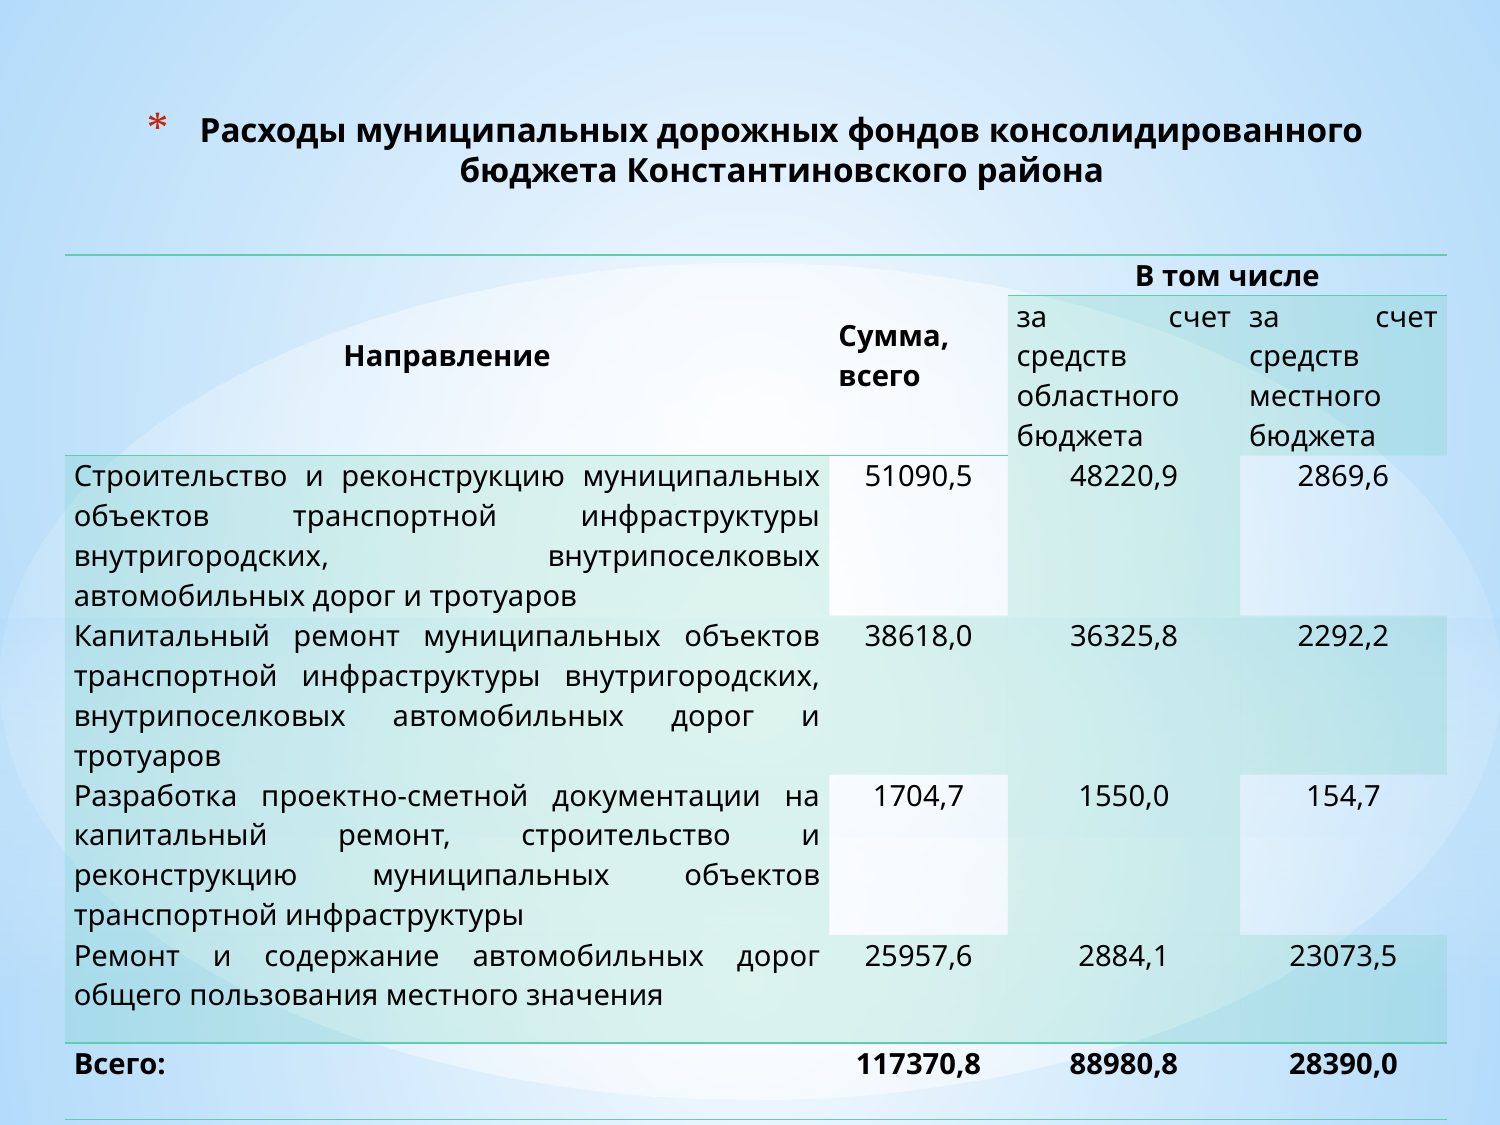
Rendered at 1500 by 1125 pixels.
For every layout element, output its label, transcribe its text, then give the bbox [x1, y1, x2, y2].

table_cell Капитальный ремонт муниципальных объектов транспортной инфраструктуры внутригородских, внутрипоселковых автомобильных дорог и тротуаров [65, 616, 829, 775]
table_cell Строительство и реконструкцию муниципальных объектов транспортной инфраструктуры внутригородских, внутрипоселковых автомобильных дорог и тротуаров [65, 456, 829, 616]
table_cell за счет средств местного бюджета [1240, 296, 1447, 456]
table_cell 2869,6 [1240, 456, 1447, 616]
table_cell 88980,8 [1008, 1044, 1240, 1119]
table_cell 36325,8 [1008, 616, 1240, 775]
table_cell 25957,6 [829, 935, 1008, 1042]
table_header В том числе [1008, 256, 1447, 295]
table_cell 1550,0 [1008, 775, 1240, 935]
table_cell 38618,0 [829, 616, 1008, 775]
table_cell 117370,8 [829, 1044, 1008, 1119]
title Расходы муниципальных дорожных фондов консолидированного бюджета Константиновского района [53, 101, 1459, 256]
table_cell 2884,1 [1008, 935, 1240, 1042]
table_cell 51090,5 [829, 456, 1008, 616]
table_cell 23073,5 [1240, 935, 1447, 1042]
table_cell 2292,2 [1240, 616, 1447, 775]
table_cell 1704,7 [829, 775, 1008, 935]
table_cell 28390,0 [1240, 1044, 1447, 1119]
table_cell Всего: [65, 1044, 829, 1119]
table_cell Ремонт и содержание автомобильных дорог общего пользования местного значения [65, 935, 829, 1042]
table_cell 48220,9 [1008, 456, 1240, 616]
table_cell Разработка проектно-сметной документации на капитальный ремонт, строительство и реконструкцию муниципальных объектов транспортной инфраструктуры [65, 775, 829, 935]
table_cell 154,7 [1240, 775, 1447, 935]
table_cell за счет средств областного бюджета [1008, 296, 1240, 456]
table_header Сумма, всего [829, 256, 1008, 455]
table_header Направление [65, 256, 829, 455]
